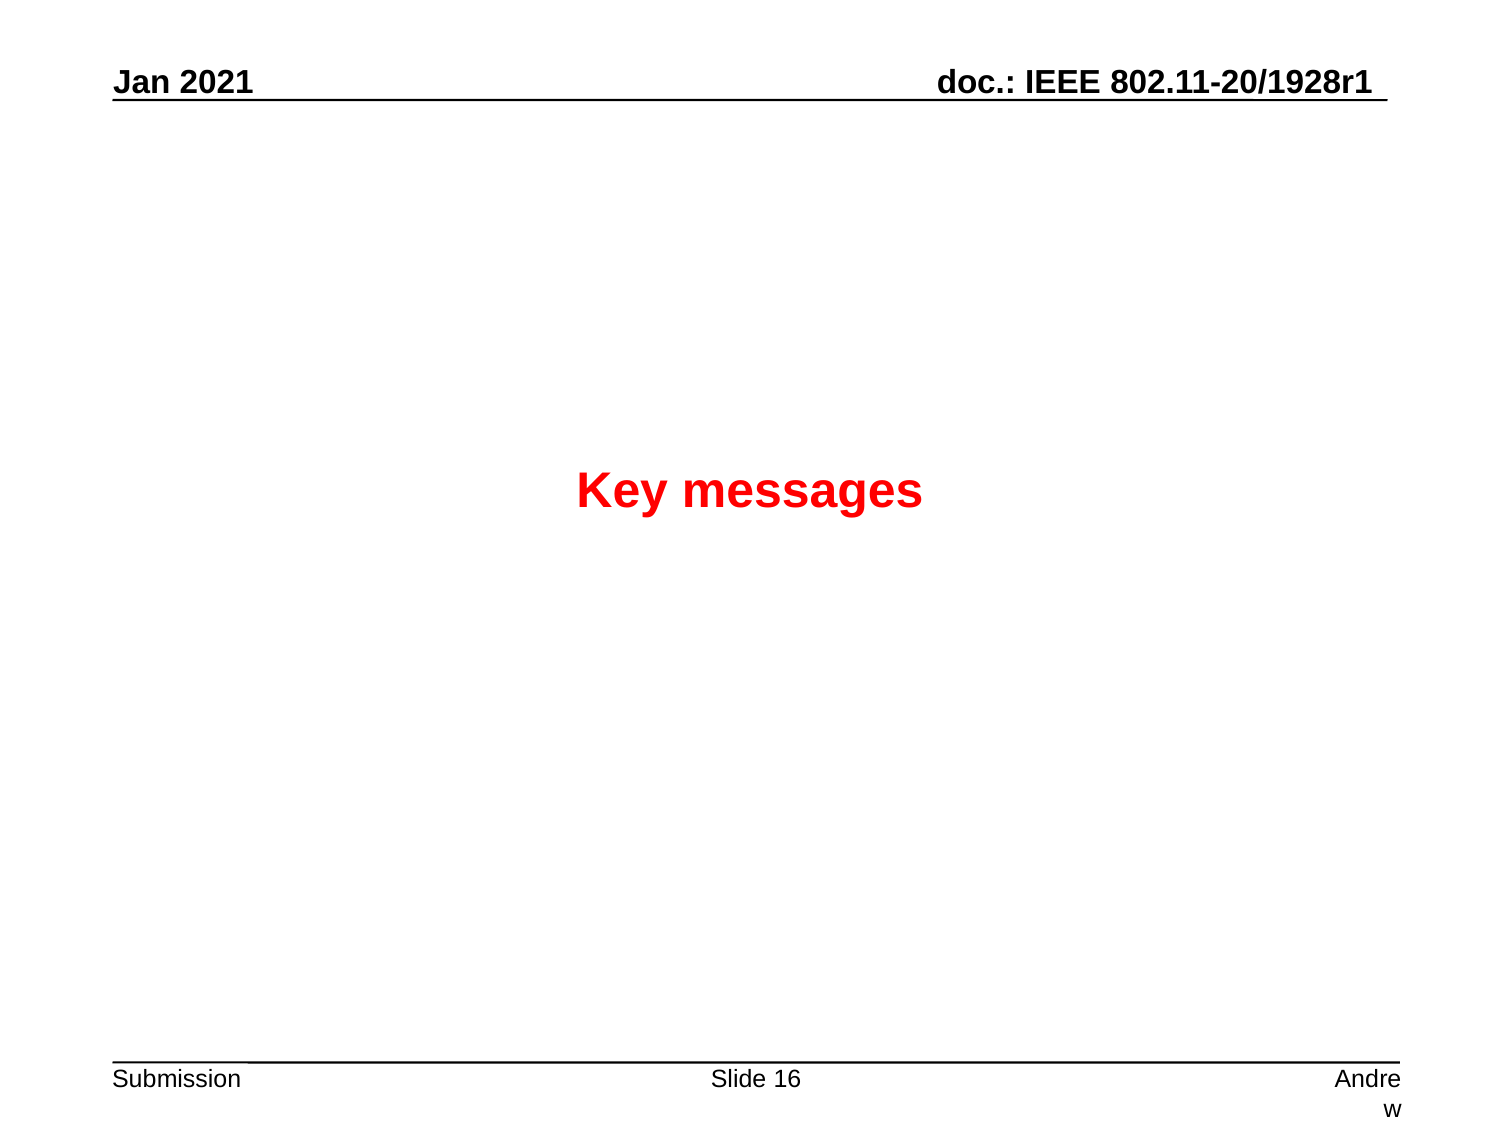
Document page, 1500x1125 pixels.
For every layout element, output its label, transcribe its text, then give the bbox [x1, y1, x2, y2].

list Key messages [112, 324, 1388, 650]
footer Andrew Myles, Cisco [1320, 1061, 1402, 1093]
slide_number Slide 16 [709, 1061, 803, 1093]
